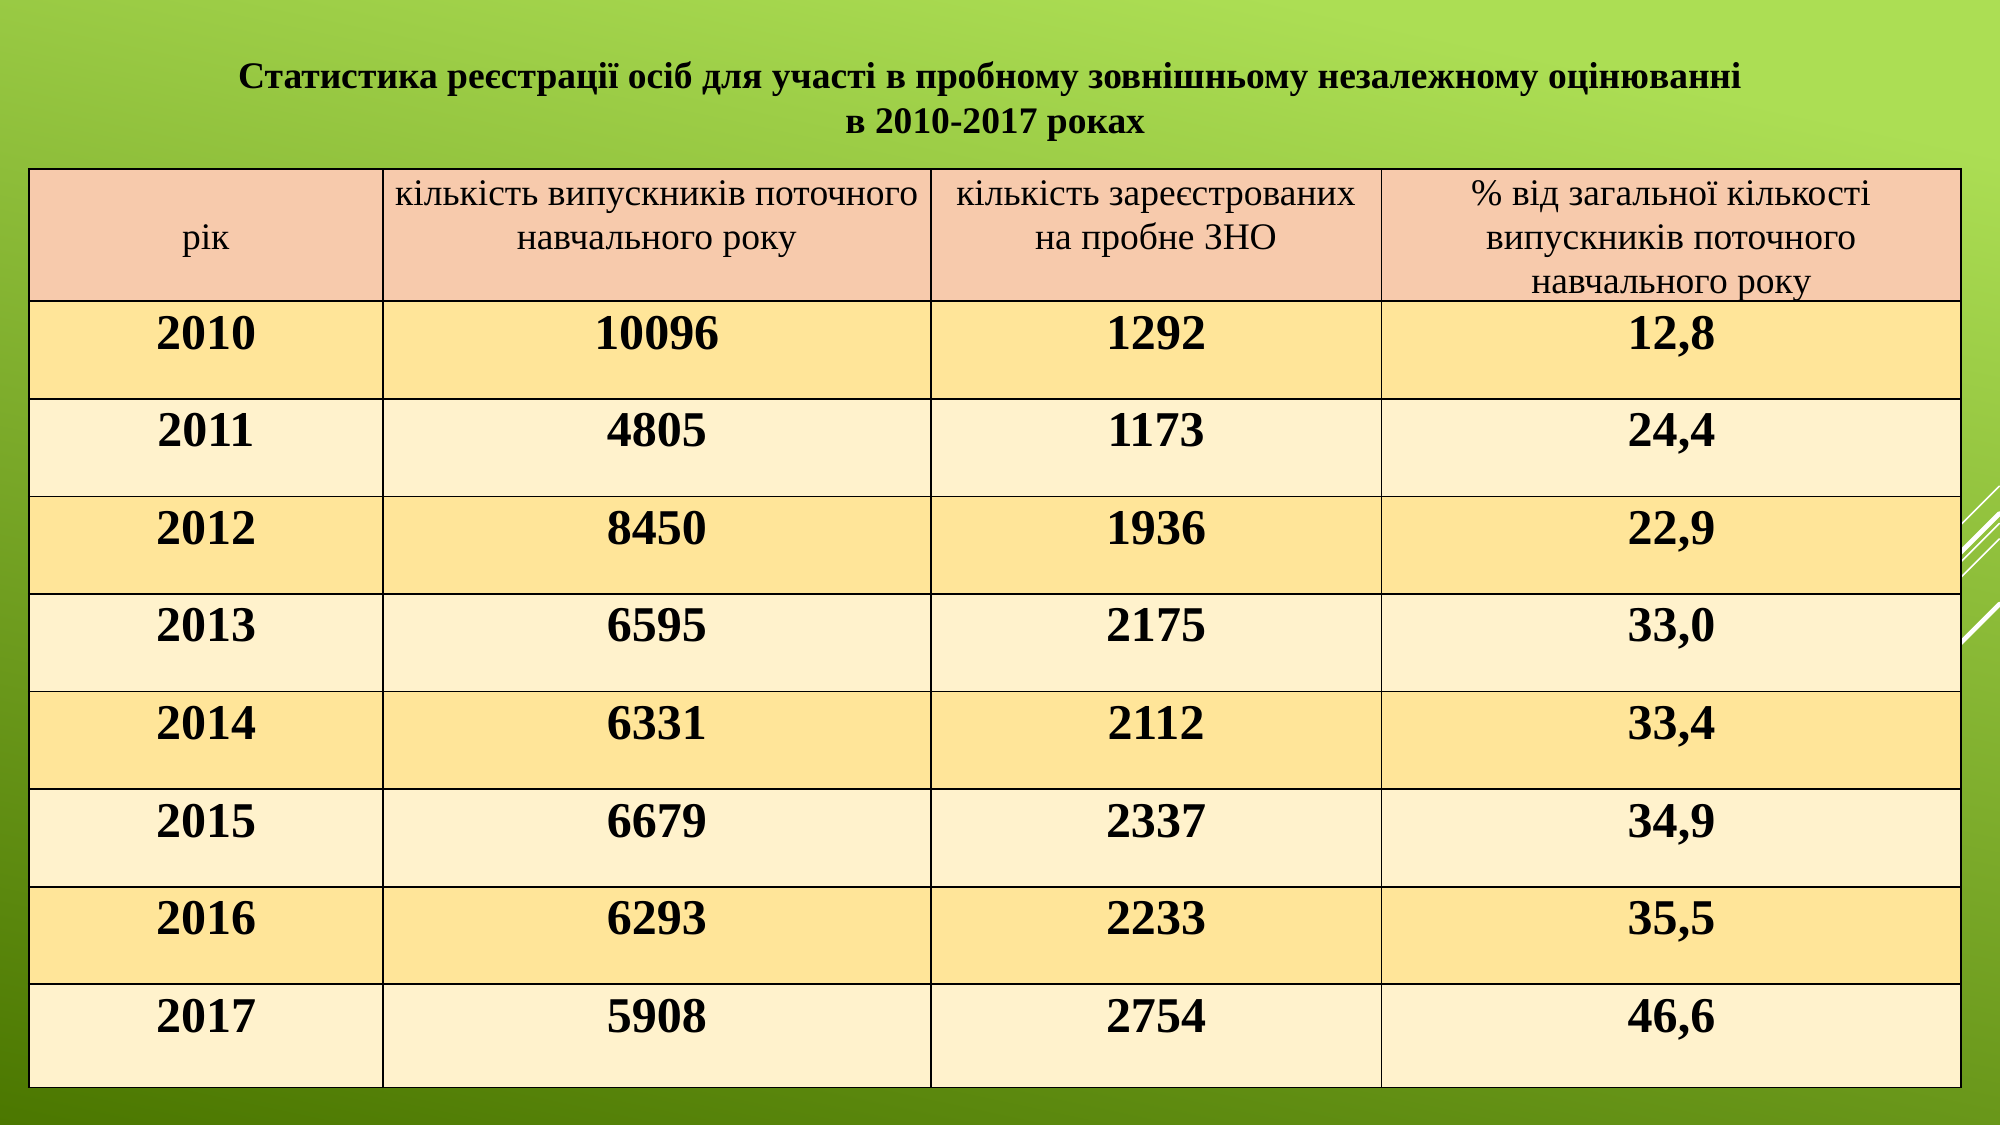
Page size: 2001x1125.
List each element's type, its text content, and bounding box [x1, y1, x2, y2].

table_cell 34,9 [1382, 790, 1960, 886]
table_cell 33,0 [1382, 595, 1960, 691]
table_cell 2011 [30, 400, 382, 496]
table_cell 1292 [932, 302, 1381, 398]
table_cell 6293 [384, 888, 930, 983]
table_header % від загальної кількості випускників поточного навчального року [1382, 170, 1960, 300]
text_box Статистика реєстрації осіб для участі в пробному зовнішньому незалежному оцінюванні в 2010-2017 роках [28, 43, 1962, 148]
table_cell 2015 [30, 790, 382, 886]
table_cell 2233 [932, 888, 1381, 983]
table_cell 22,9 [1382, 497, 1960, 593]
table_cell 2112 [932, 692, 1381, 788]
table_cell 24,4 [1382, 400, 1960, 496]
table_cell 6595 [384, 595, 930, 691]
table_cell 10096 [384, 302, 930, 398]
table_header кількість випускників поточного навчального року [384, 170, 930, 300]
table_cell 1173 [932, 400, 1381, 496]
table_cell 2017 [30, 985, 382, 1087]
table_cell 33,4 [1382, 692, 1960, 788]
table_cell 2754 [932, 985, 1381, 1087]
table_cell 2337 [932, 790, 1381, 886]
table_cell 2175 [932, 595, 1381, 691]
table_cell 2012 [30, 497, 382, 593]
table_cell 8450 [384, 497, 930, 593]
table_cell 12,8 [1382, 302, 1960, 398]
table_cell 2013 [30, 595, 382, 691]
table_cell 5908 [384, 985, 930, 1087]
table_cell 1936 [932, 497, 1381, 593]
table_cell 2014 [30, 692, 382, 788]
table_cell 4805 [384, 400, 930, 496]
table_cell 35,5 [1382, 888, 1960, 983]
table_cell 2010 [30, 302, 382, 398]
table_cell 2016 [30, 888, 382, 983]
table_header кількість зареєстрованих на пробне ЗНО [932, 170, 1381, 300]
table_cell 6331 [384, 692, 930, 788]
table_cell 46,6 [1382, 985, 1960, 1087]
table_cell 6679 [384, 790, 930, 886]
table_header рік [30, 170, 382, 300]
